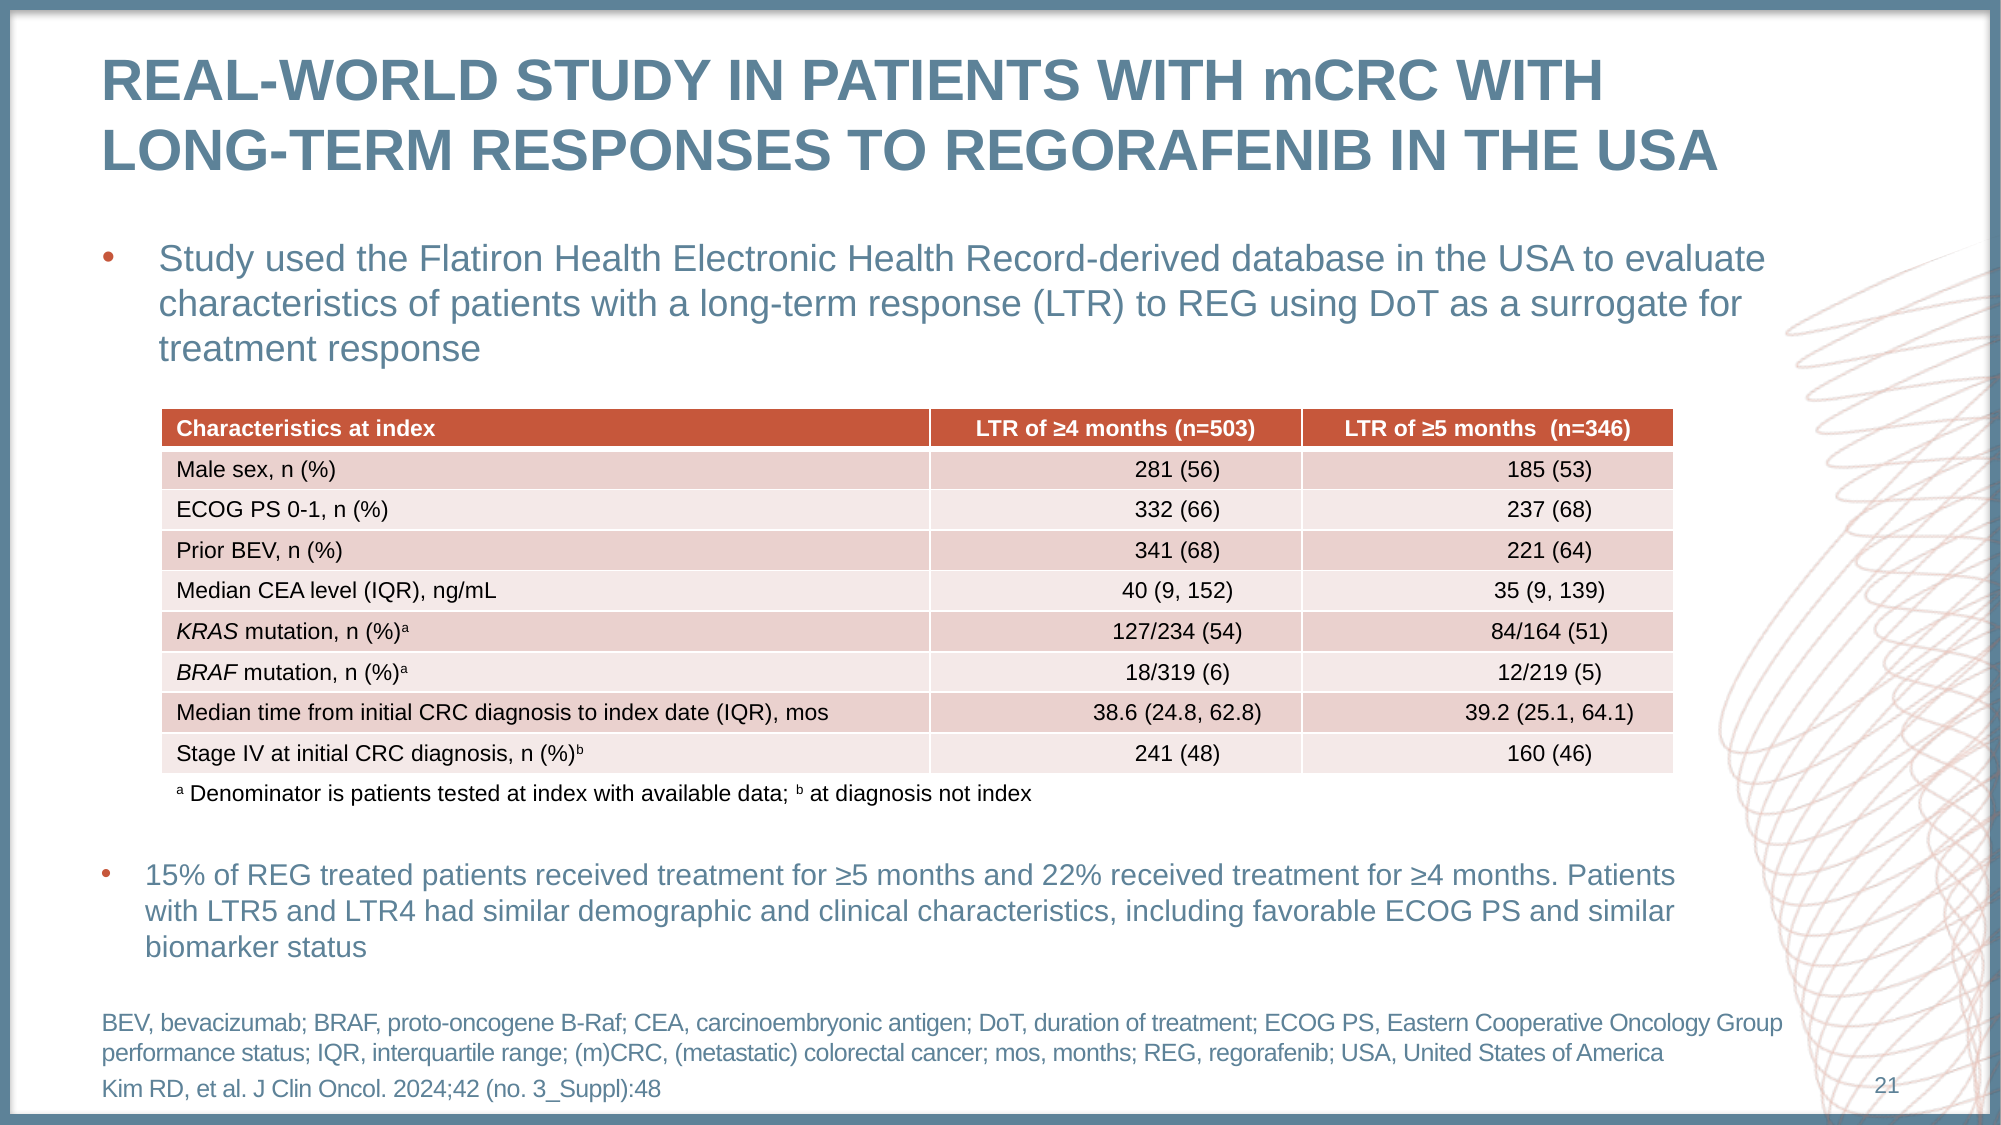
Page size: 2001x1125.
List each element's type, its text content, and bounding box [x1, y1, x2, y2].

table_cell BRAF mutation, n (%)a [162, 653, 929, 691]
table_cell Median time from initial CRC diagnosis to index date (IQR), mos [162, 693, 929, 732]
text_box 15% of REG treated patients received treatment for ≥5 months and 22% received treatment for ≥4 months. Patients with LTR5 and LTR4 had similar demographic and clinical characteristics, including favorable ECOG PS and similar biomarker status [100, 841, 1721, 966]
table_cell 332 (66) [931, 490, 1301, 529]
table_cell 39.2 (25.1, 64.1) [1303, 693, 1673, 732]
table_cell 341 (68) [931, 531, 1301, 570]
table_cell Male sex, n (%) [162, 452, 929, 489]
title Real-world study in patients with mCRC with long‑term responses to regorafenib in the USA [101, 42, 1900, 185]
table_cell 237 (68) [1303, 490, 1673, 529]
table_cell 281 (56) [931, 452, 1301, 489]
table_cell 84/164 (51) [1303, 612, 1673, 651]
list Study used the Flatiron Health Electronic Health Record-derived database in the USA to evaluate characteristics of patients with a long-term response (LTR) to REG using DoT as a surrogate for treatment response [101, 233, 1901, 397]
list BEV, bevacizumab; BRAF, proto-oncogene B-Raf; CEA, carcinoembryonic antigen; DoT, duration of treatment; ECOG PS, Eastern Cooperative Oncology Group performance status; IQR, interquartile range; (m)CRC, (metastatic) colorectal cancer; mos, months; REG, regorafenib; USA, United States of America Kim RD, et al. J Clin Oncol. 2024;42 (no. 3_Suppl):48 [101, 1042, 1816, 1103]
table_cell 18/319 (6) [931, 653, 1301, 691]
table_header LTR of ≥5 months (n=346) [1303, 409, 1673, 446]
slide_number 21 [1771, 1054, 1900, 1115]
table_cell ECOG PS 0-1, n (%) [162, 490, 929, 529]
table_cell a Denominator is patients tested at index with available data; b at diagnosis not index [162, 774, 1673, 813]
table_cell 160 (46) [1303, 734, 1673, 773]
table_cell KRAS mutation, n (%)a [162, 612, 929, 651]
table_cell 40 (9, 152) [931, 571, 1301, 610]
table_cell Stage IV at initial CRC diagnosis, n (%)b [162, 734, 929, 773]
table_cell 185 (53) [1303, 452, 1673, 489]
table_cell 241 (48) [931, 734, 1301, 773]
table_cell Median CEA level (IQR), ng/mL [162, 571, 929, 610]
table_cell Prior BEV, n (%) [162, 531, 929, 570]
table_cell 12/219 (5) [1303, 653, 1673, 691]
table_cell 38.6 (24.8, 62.8) [931, 693, 1301, 732]
table_cell 127/234 (54) [931, 612, 1301, 651]
table_header Characteristics at index [162, 409, 929, 446]
table_cell 221 (64) [1303, 531, 1673, 570]
table_cell 35 (9, 139) [1303, 571, 1673, 610]
table_header LTR of ≥4 months (n=503) [931, 409, 1301, 446]
